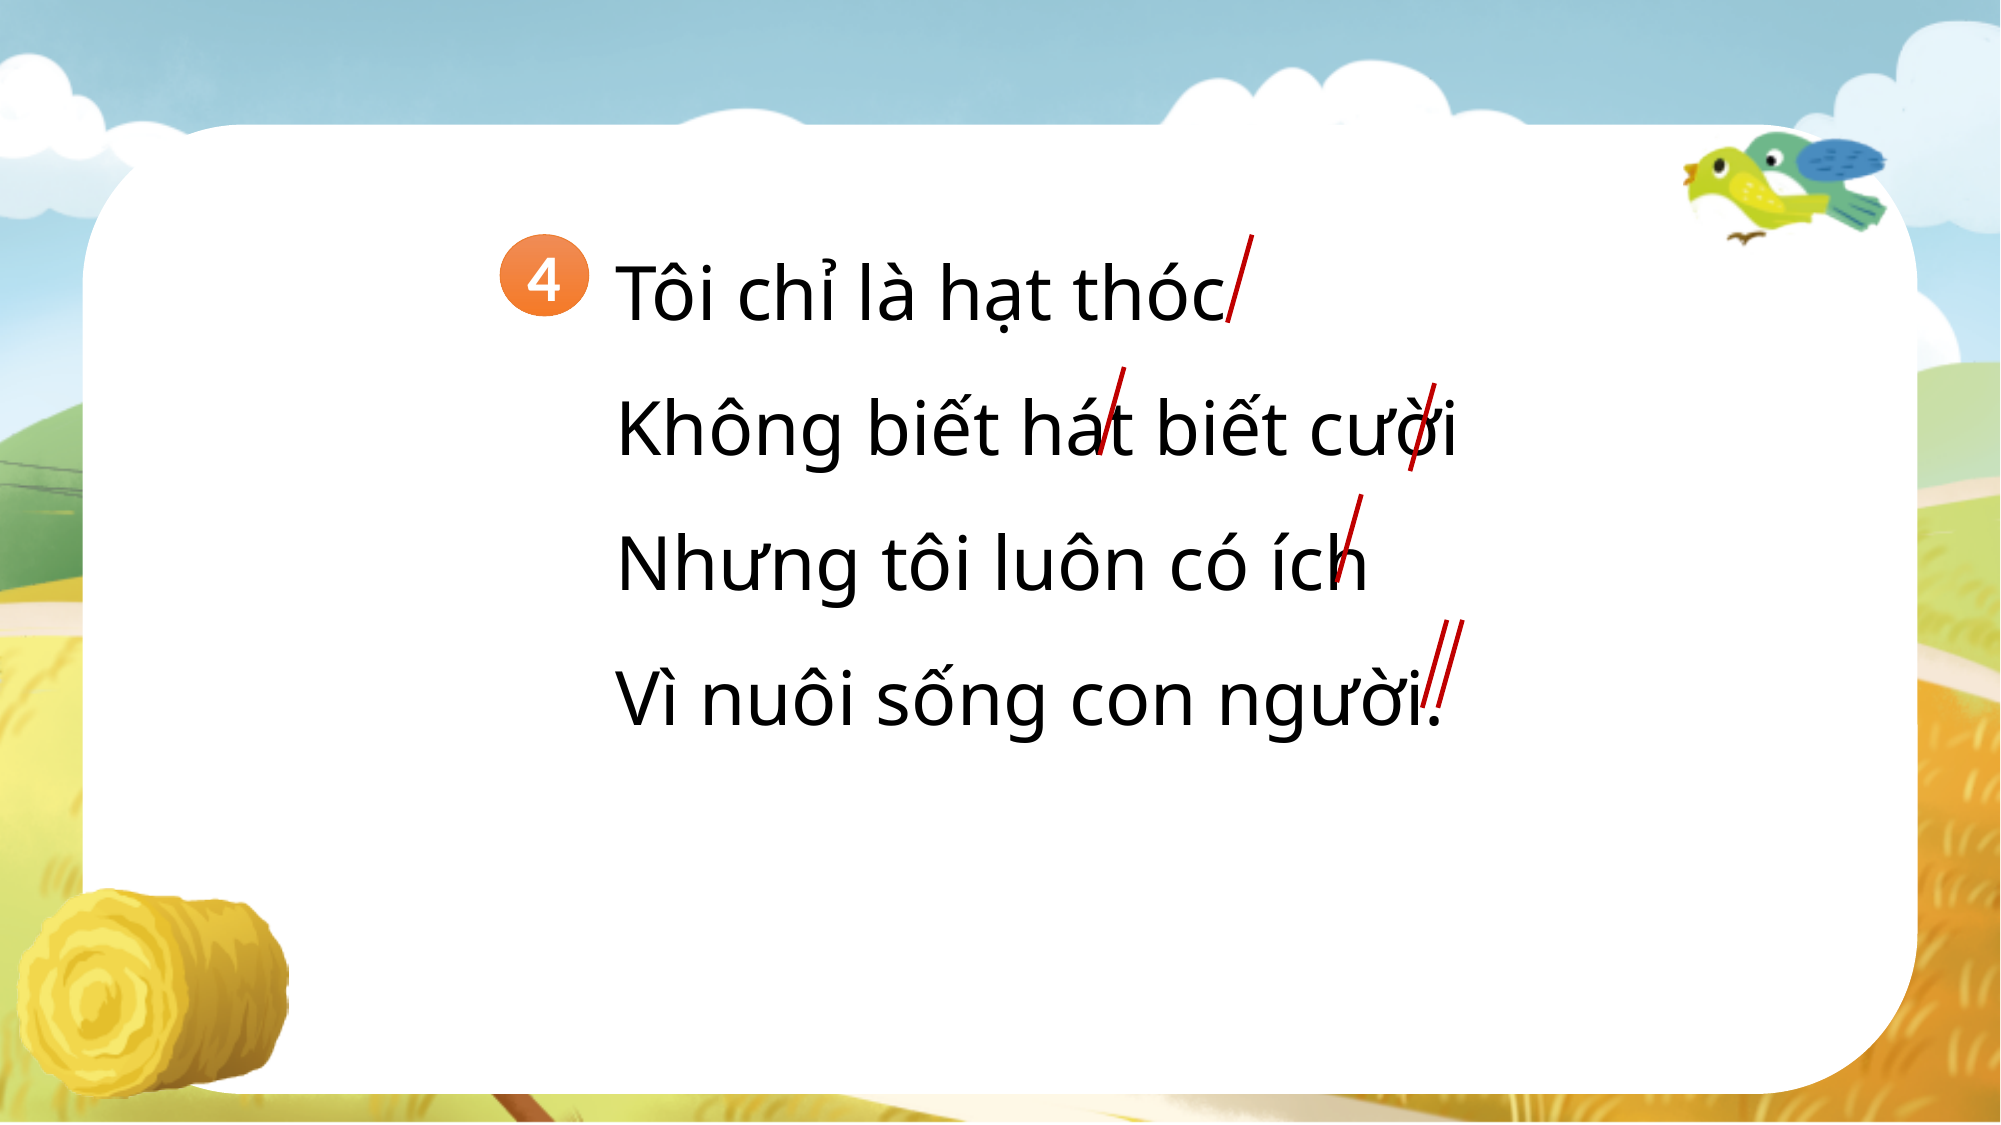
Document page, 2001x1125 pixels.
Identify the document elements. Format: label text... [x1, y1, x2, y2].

text_box [82, 124, 1918, 1094]
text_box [1099, 366, 1125, 456]
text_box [1422, 619, 1463, 709]
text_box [1227, 234, 1253, 323]
text_box 4 [500, 234, 589, 316]
text_box Tôi chỉ là hạt thóc Không biết hát biết cười Nhưng tôi luôn có ích Vì nuôi sống con người. [600, 192, 1505, 748]
picture [0, 0, 2001, 1125]
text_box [1409, 382, 1435, 472]
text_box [1336, 494, 1362, 583]
